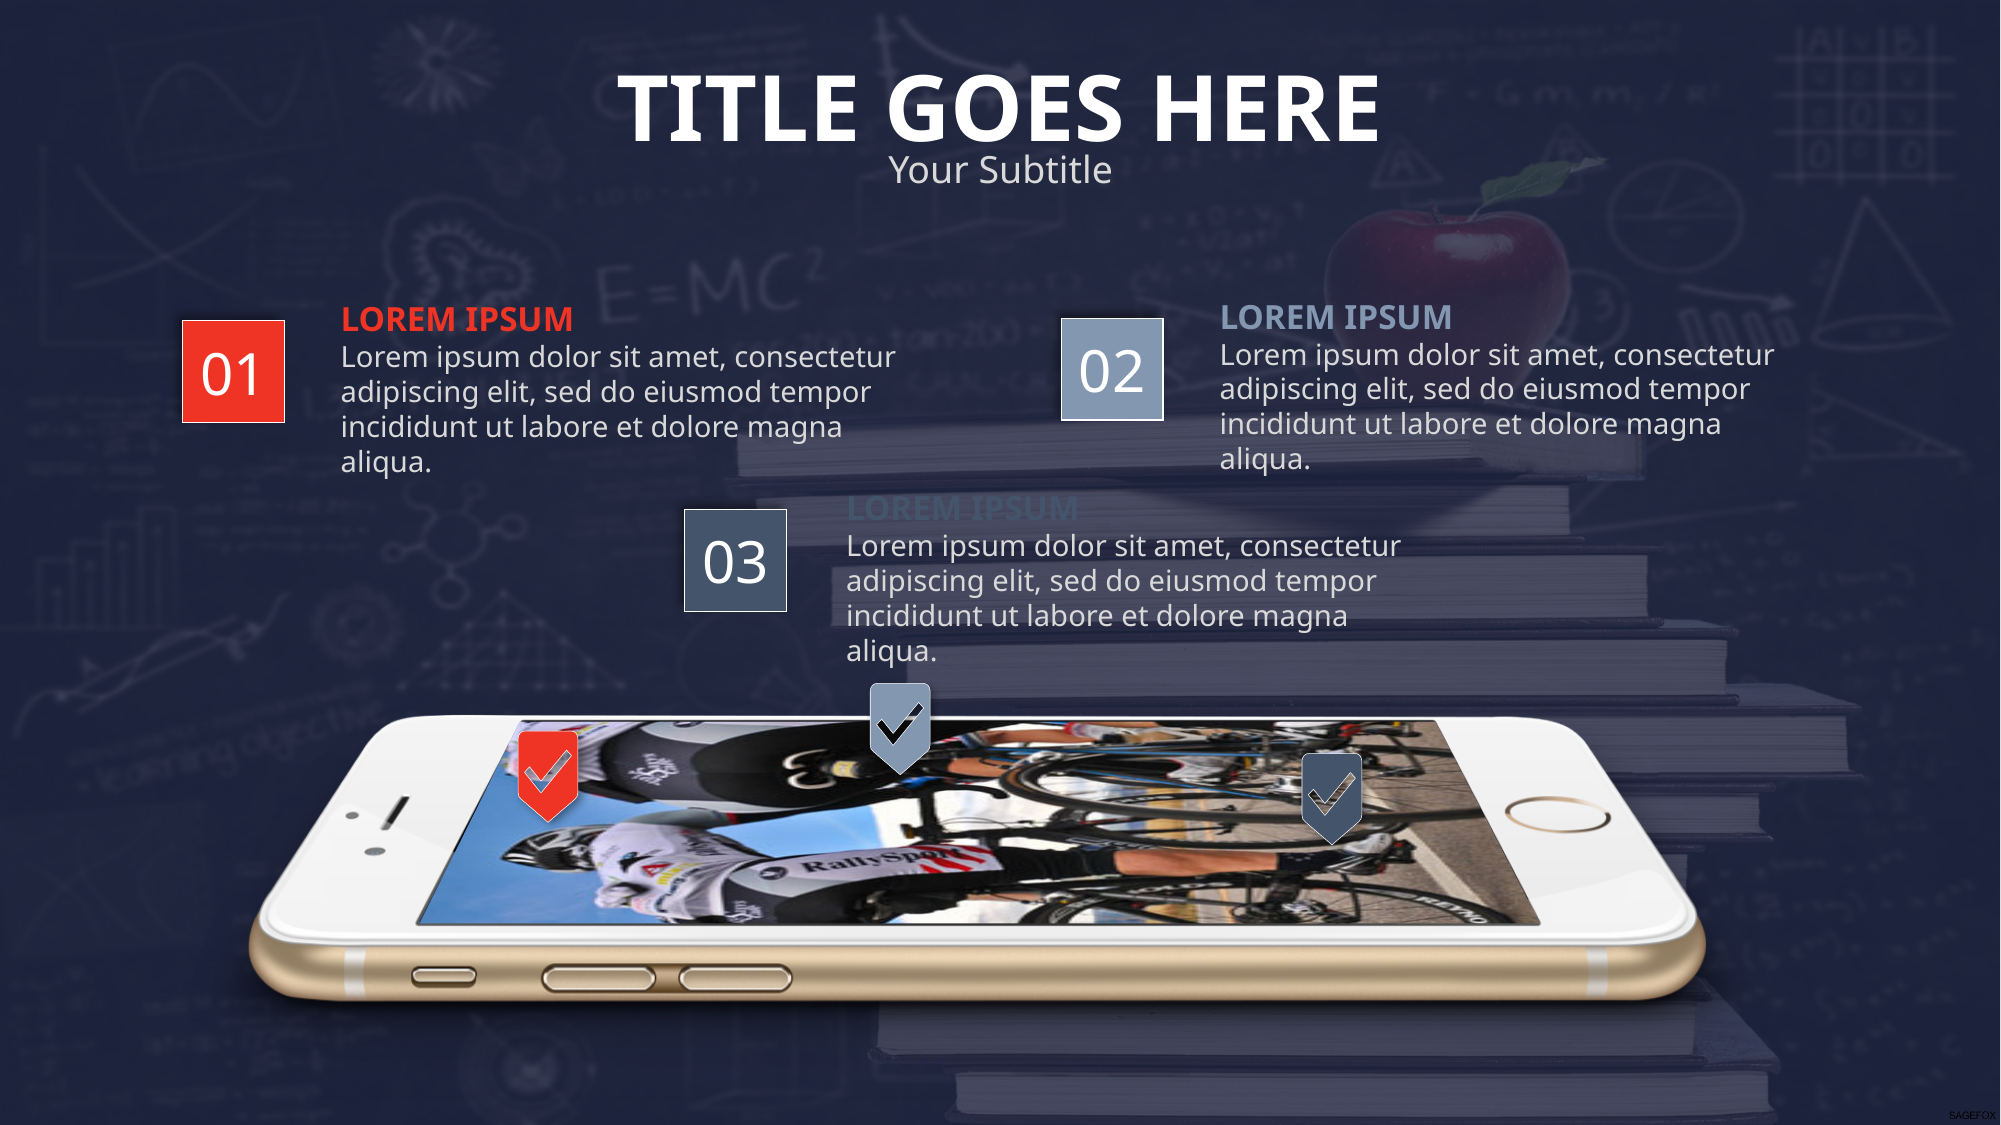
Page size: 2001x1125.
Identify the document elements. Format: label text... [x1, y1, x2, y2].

picture [0, 0, 2001, 1125]
text_box LOREM IPSUM Lorem ipsum dolor sit amet, consectetur adipiscing elit, sed do eiusmod tempor incididunt ut labore et dolore magna aliqua. [1209, 290, 1815, 481]
text_box 02 [1060, 317, 1164, 421]
text_box 03 [683, 508, 787, 560]
text_box LOREM IPSUM Lorem ipsum dolor sit amet, consectetur adipiscing elit, sed do eiusmod tempor incididunt ut labore et dolore magna aliqua. [836, 482, 1442, 560]
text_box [548, 42, 1452, 199]
text_box LOREM IPSUM Lorem ipsum dolor sit amet, consectetur adipiscing elit, sed do eiusmod tempor incididunt ut labore et dolore magna aliqua. [330, 293, 937, 484]
text_box 01 [181, 320, 285, 424]
